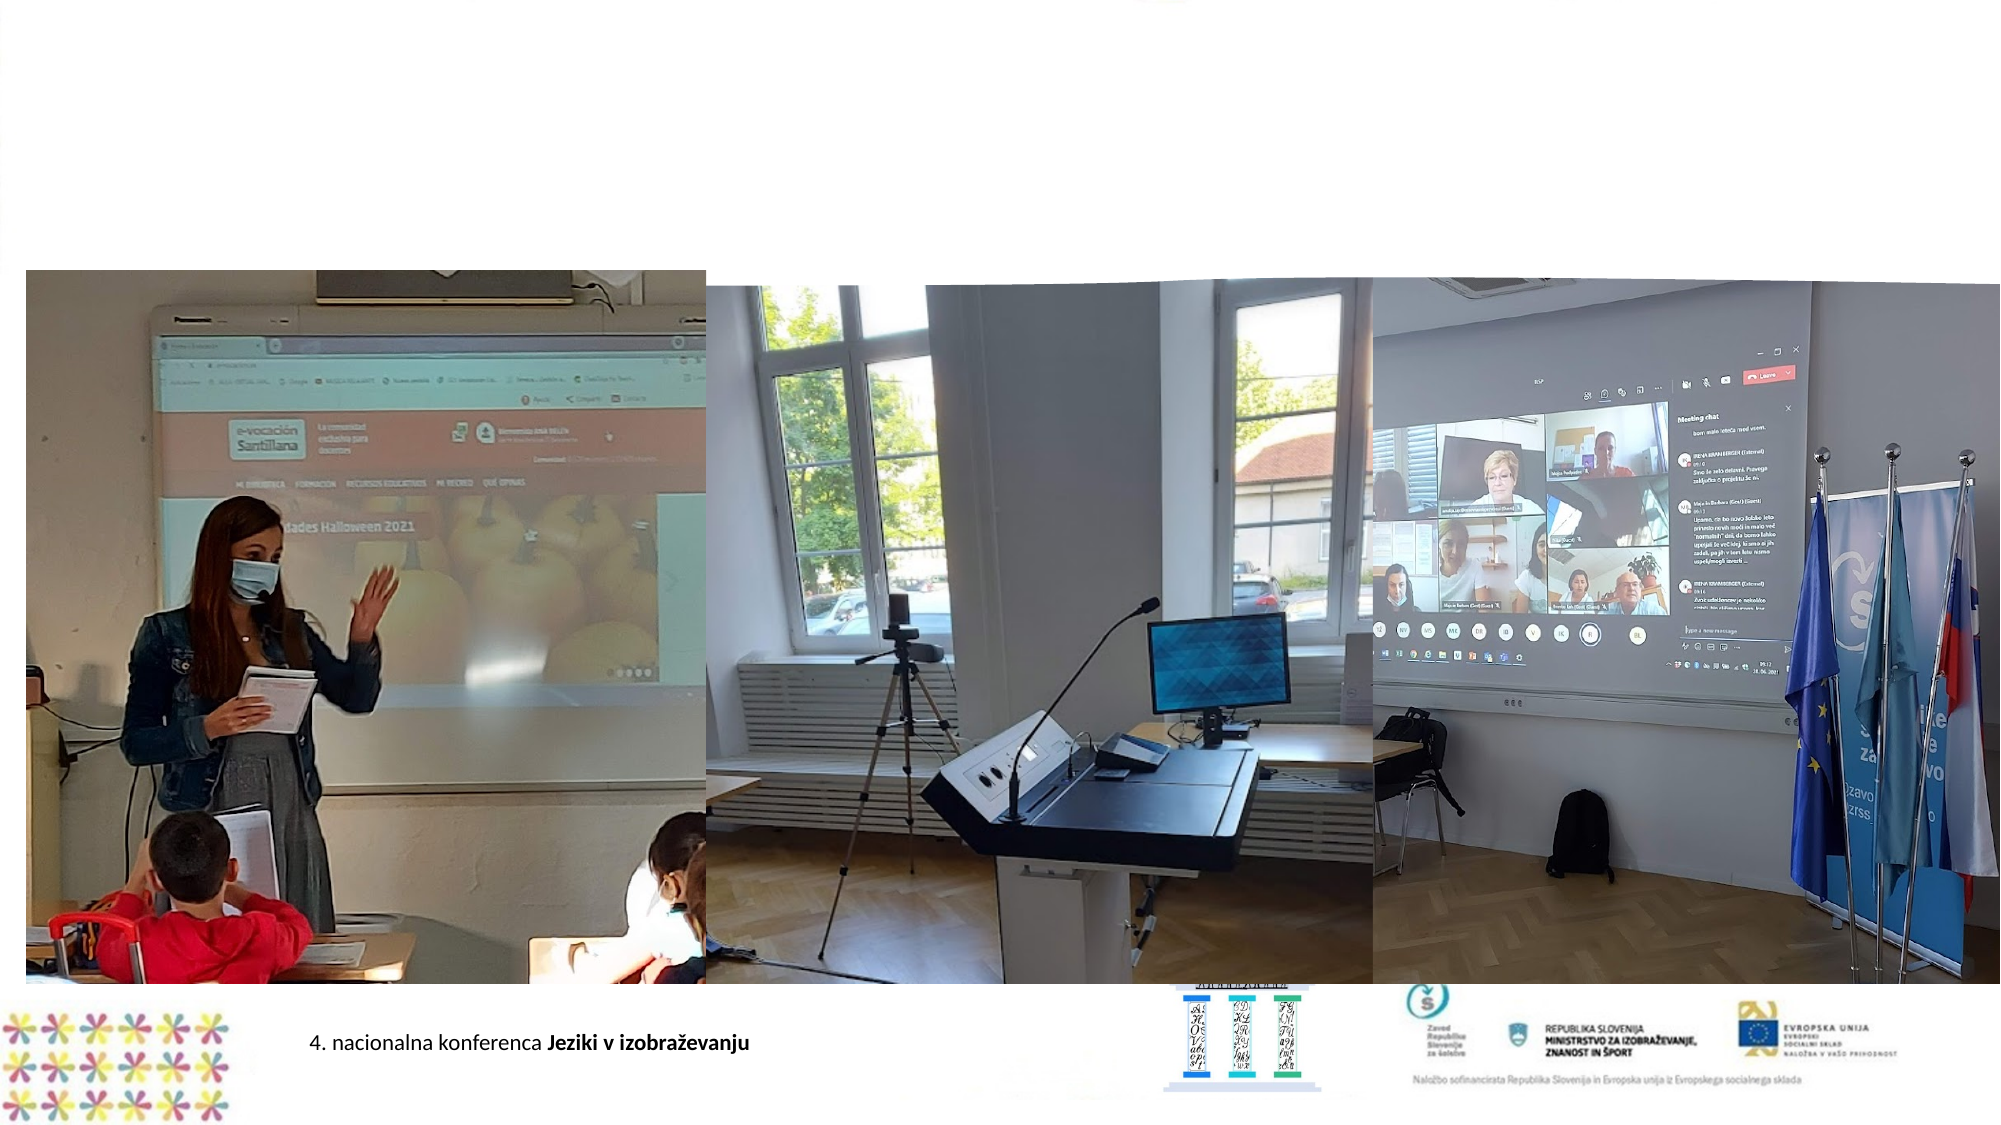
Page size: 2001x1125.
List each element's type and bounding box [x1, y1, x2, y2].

picture [0, 0, 2000, 1125]
list [26, 270, 707, 985]
